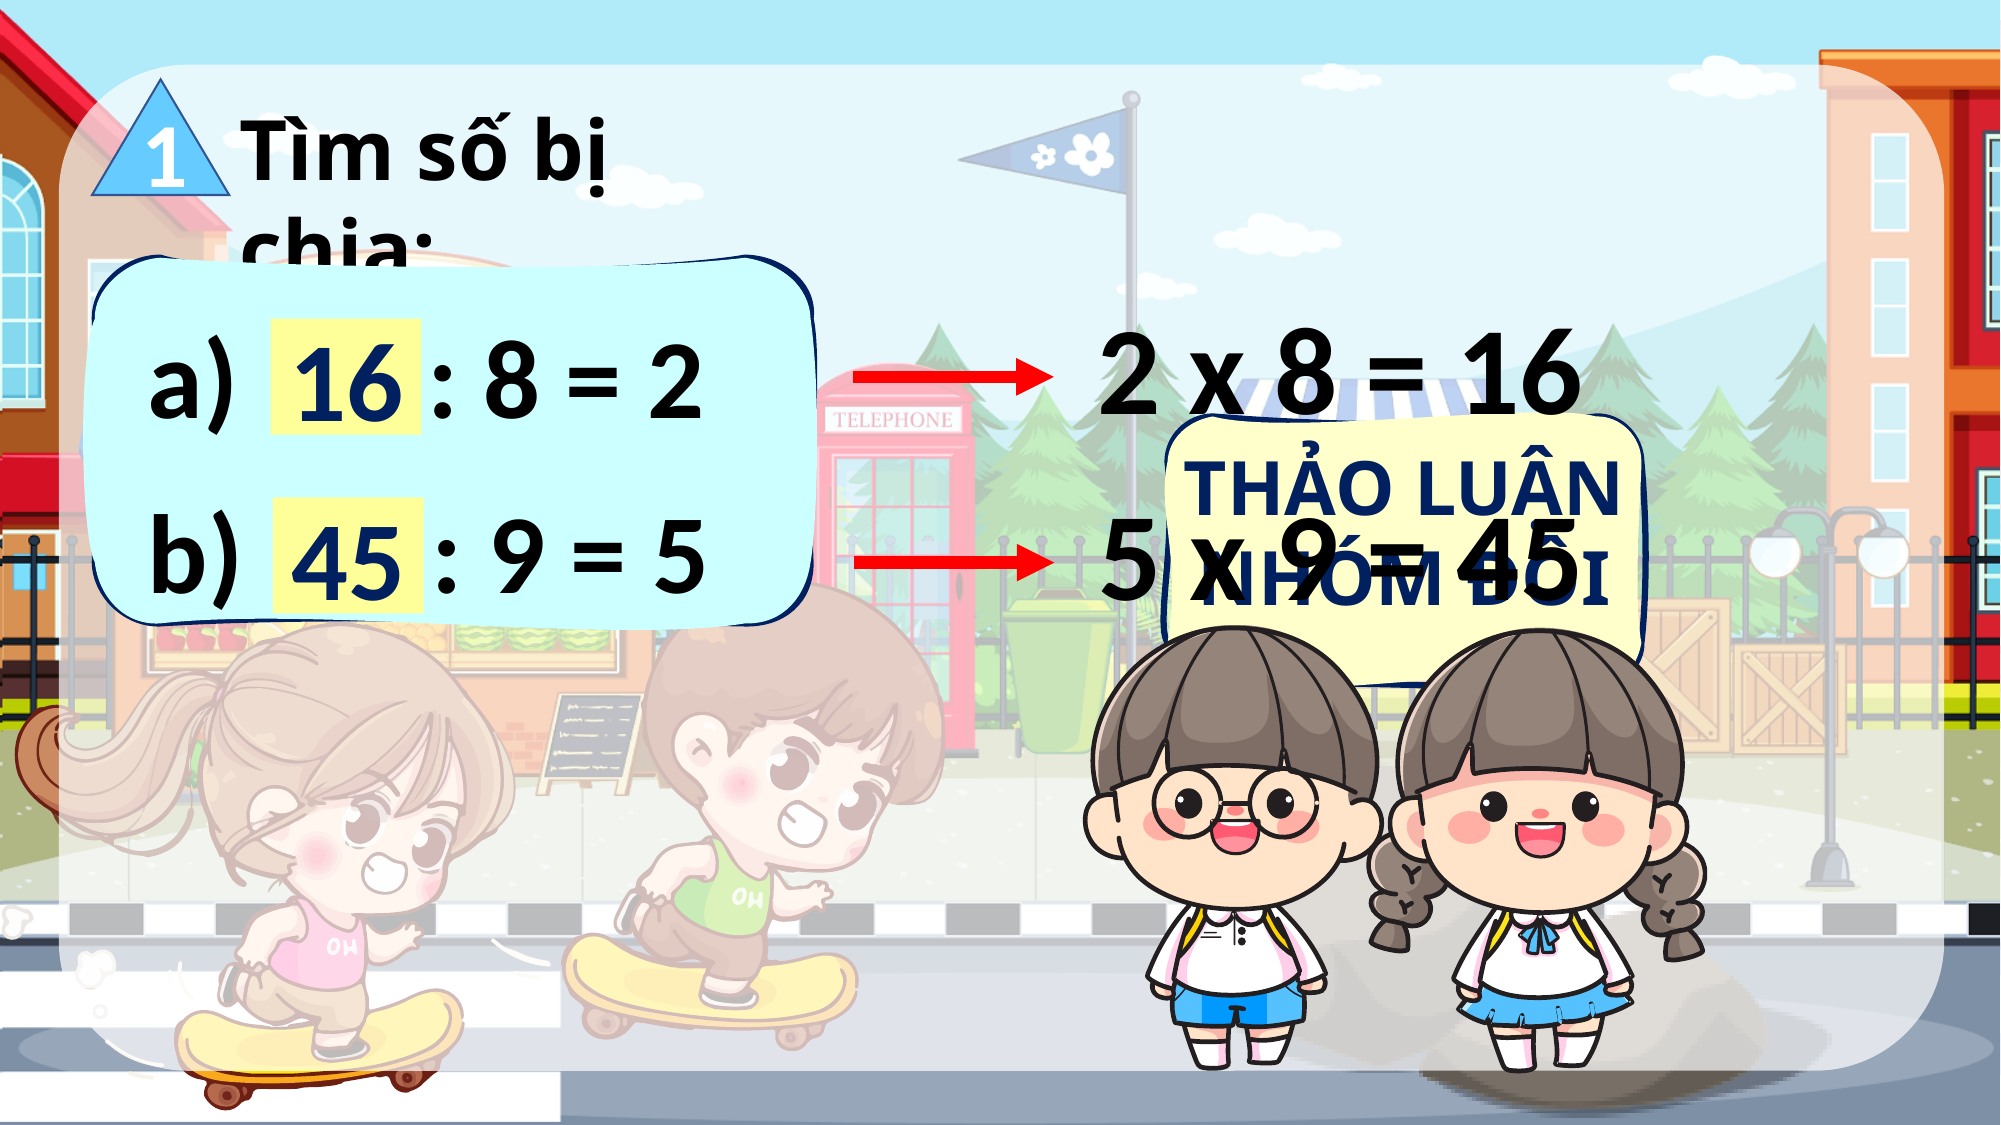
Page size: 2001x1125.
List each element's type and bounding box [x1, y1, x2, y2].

picture [0, 0, 2001, 1125]
text_box [490, 580, 946, 1052]
text_box [1, 620, 516, 1111]
text_box [1082, 416, 1708, 1074]
